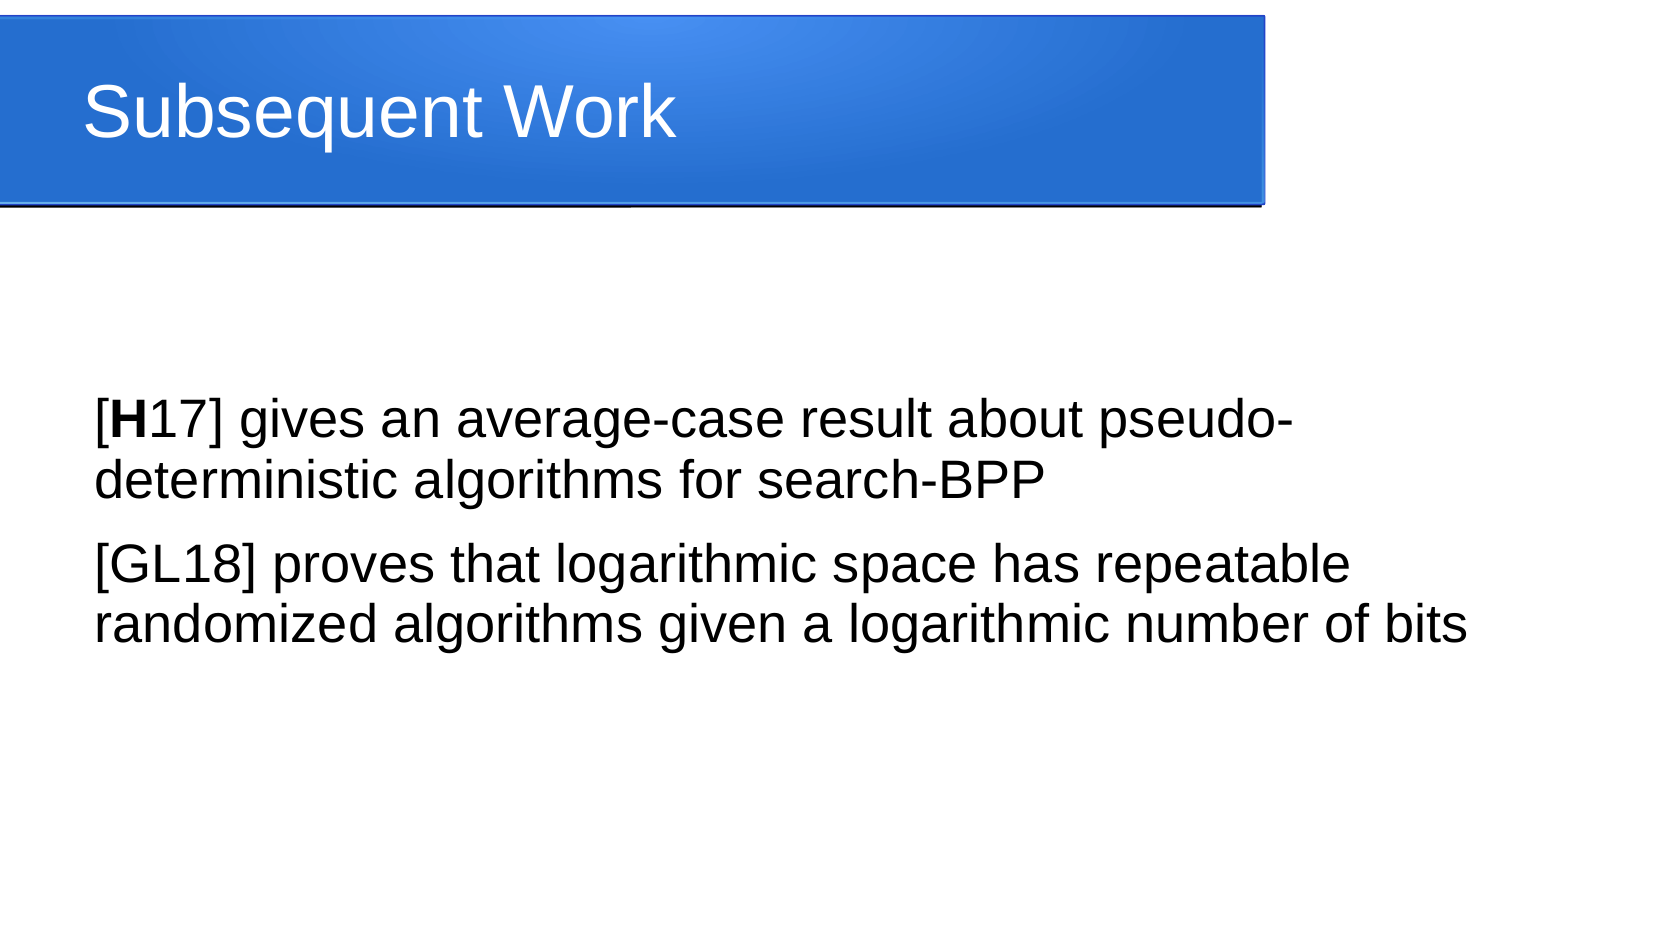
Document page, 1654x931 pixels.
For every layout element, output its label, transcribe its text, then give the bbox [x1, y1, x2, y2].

title Subsequent Work [82, 35, 1234, 189]
picture [0, 13, 1269, 211]
list [H17] gives an average-case result about pseudo-deterministic algorithms for search-BPP [GL18] proves that logarithmic space has repeatable randomized algorithms given a logarithmic number of bits [76, 385, 1565, 925]
